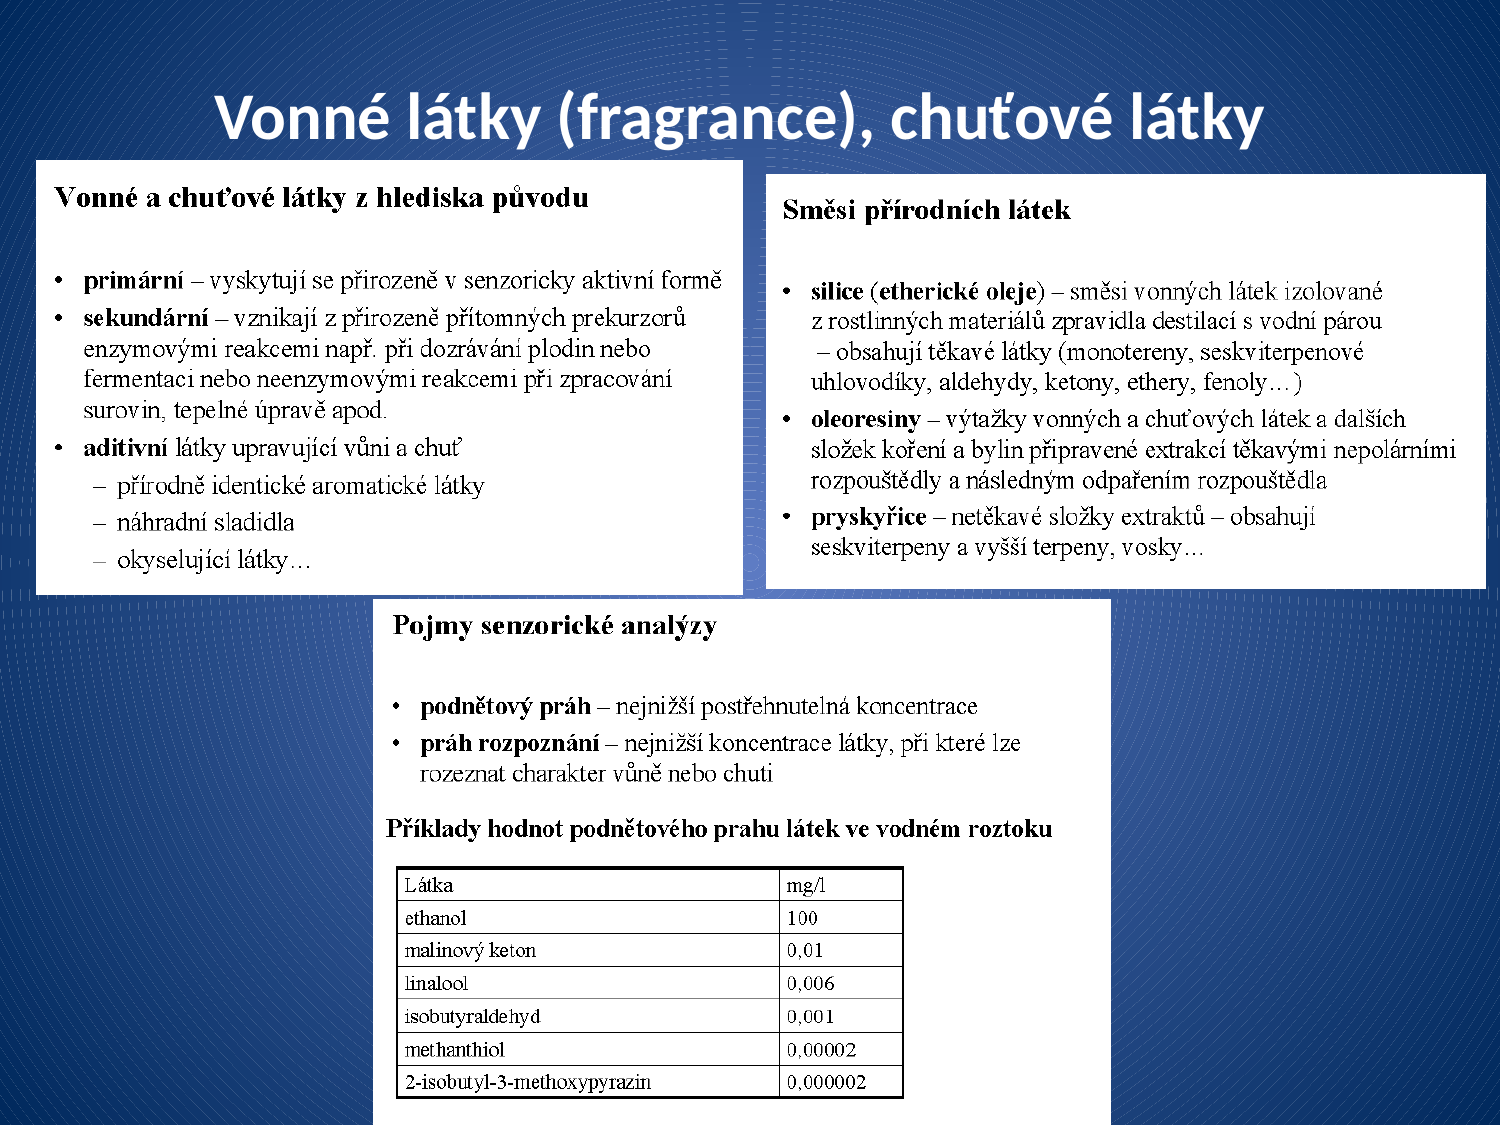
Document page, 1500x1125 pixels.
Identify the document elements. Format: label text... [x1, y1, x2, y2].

picture [373, 599, 1111, 1125]
picture [36, 160, 743, 596]
title Vonné látky (fragrance), chuťové látky [64, 19, 1415, 207]
picture [765, 174, 1487, 590]
